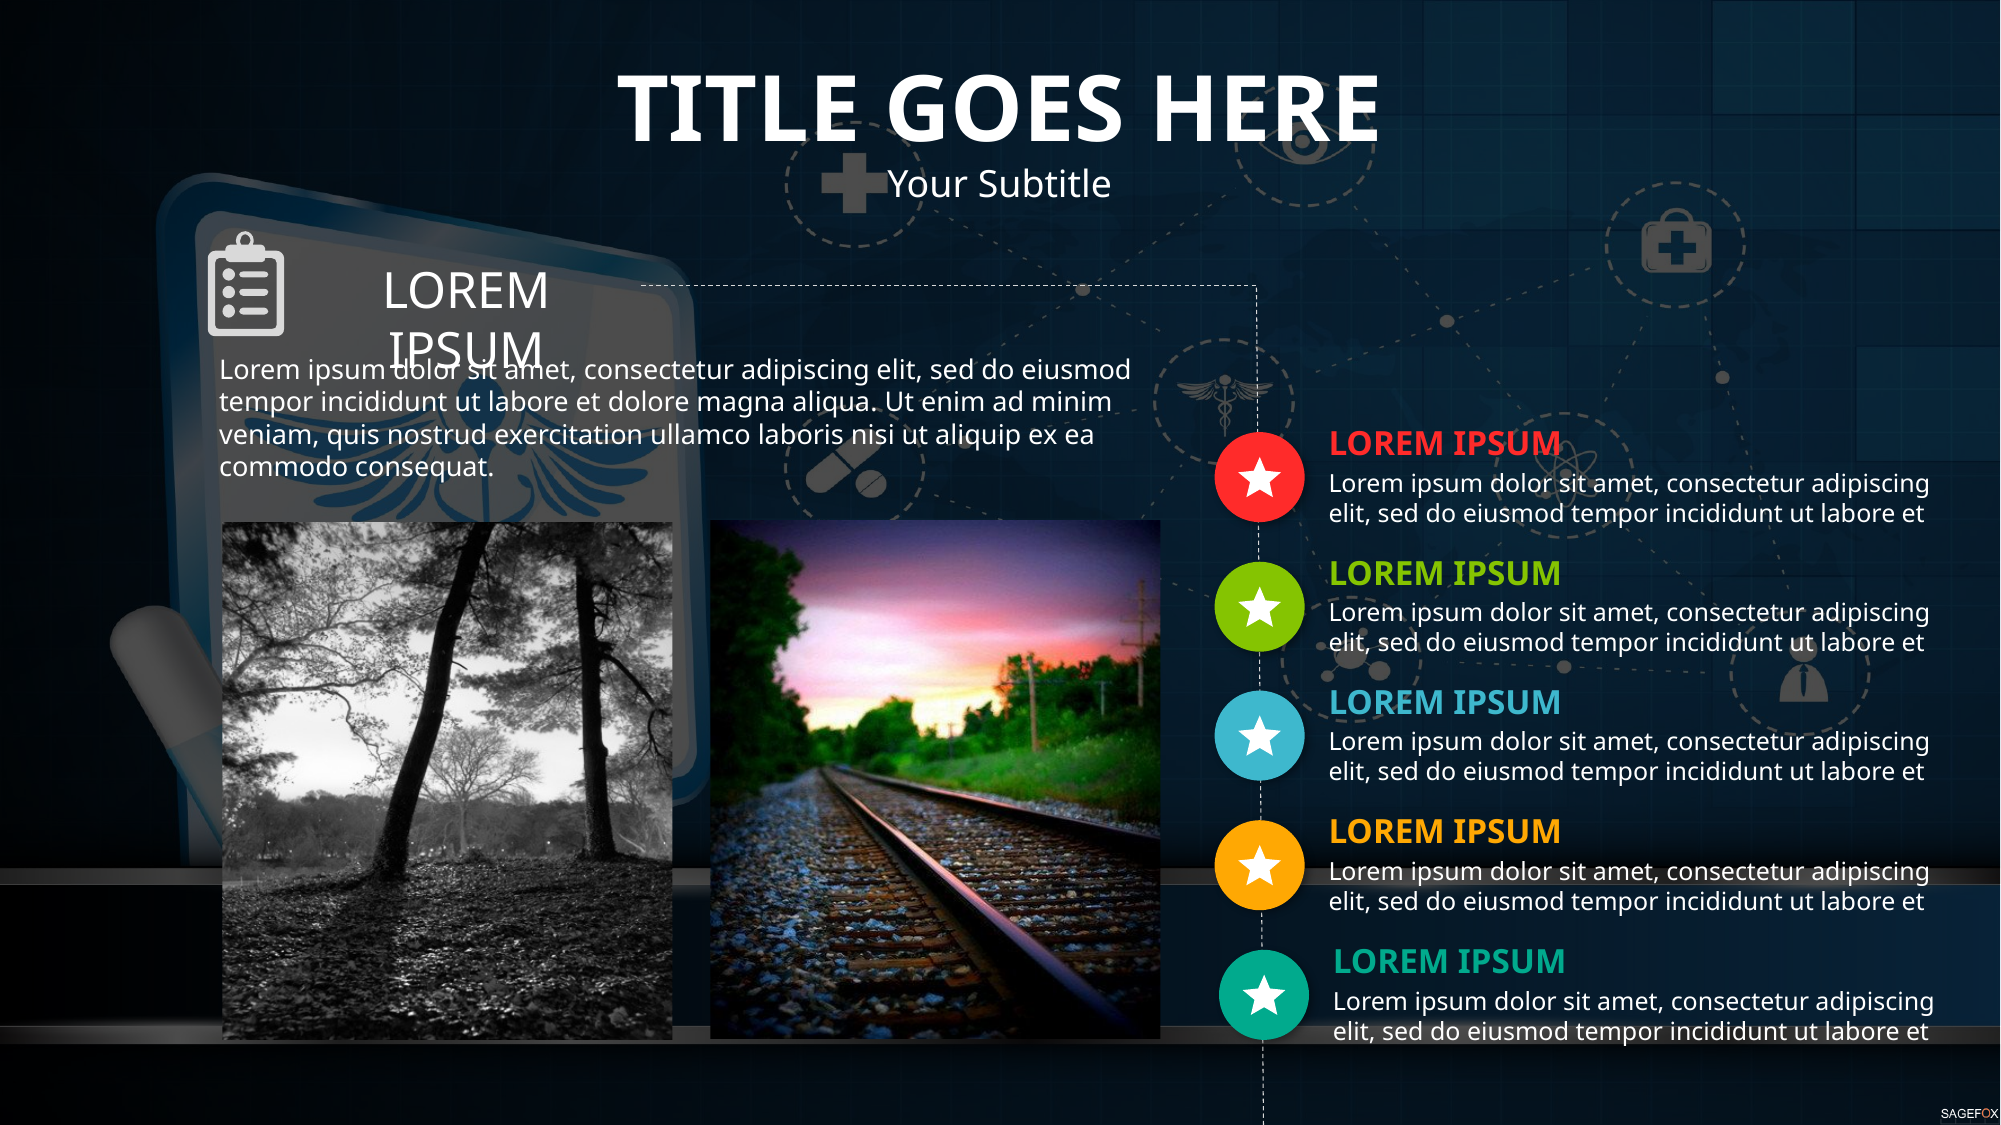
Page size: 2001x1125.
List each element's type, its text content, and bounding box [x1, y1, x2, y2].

text_box LOREM IPSUM Lorem ipsum dolor sit amet, consectetur adipiscing elit, sed do eiusmod tempor incididunt ut labore et [1322, 935, 1958, 1050]
text_box [709, 520, 1161, 1039]
picture [0, 0, 2001, 1125]
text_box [1256, 652, 1264, 690]
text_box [1256, 911, 1264, 949]
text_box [1256, 1040, 1264, 1125]
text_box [1214, 561, 1305, 652]
text_box LOREM IPSUM Lorem ipsum dolor sit amet, consectetur adipiscing elit, sed do eiusmod tempor incididunt ut labore et [1318, 675, 1953, 791]
text_box [221, 521, 673, 1041]
text_box Lorem ipsum dolor sit amet, consectetur adipiscing elit, sed do eiusmod tempor incididunt ut labore et dolore magna aliqua. Ut enim ad minim veniam, quis nostrud exercitation ullamco laboris nisi ut aliquip ex ea commodo consequat. [204, 344, 1168, 490]
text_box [1214, 690, 1305, 781]
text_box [207, 231, 285, 337]
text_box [1214, 432, 1305, 523]
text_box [1256, 287, 1264, 432]
text_box LOREM IPSUM Lorem ipsum dolor sit amet, consectetur adipiscing elit, sed do eiusmod tempor incididunt ut labore et [1318, 417, 1953, 533]
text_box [1218, 949, 1309, 1040]
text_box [1214, 820, 1305, 911]
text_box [1256, 523, 1264, 561]
text_box TITLE GOES HERE Your Subtitle [548, 42, 1452, 212]
text_box LOREM IPSUM Lorem ipsum dolor sit amet, consectetur adipiscing elit, sed do eiusmod tempor incididunt ut labore et [1318, 546, 1953, 662]
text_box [1256, 781, 1264, 820]
text_box LOREM IPSUM [292, 250, 642, 344]
text_box LOREM IPSUM Lorem ipsum dolor sit amet, consectetur adipiscing elit, sed do eiusmod tempor incididunt ut labore et [1318, 805, 1953, 921]
